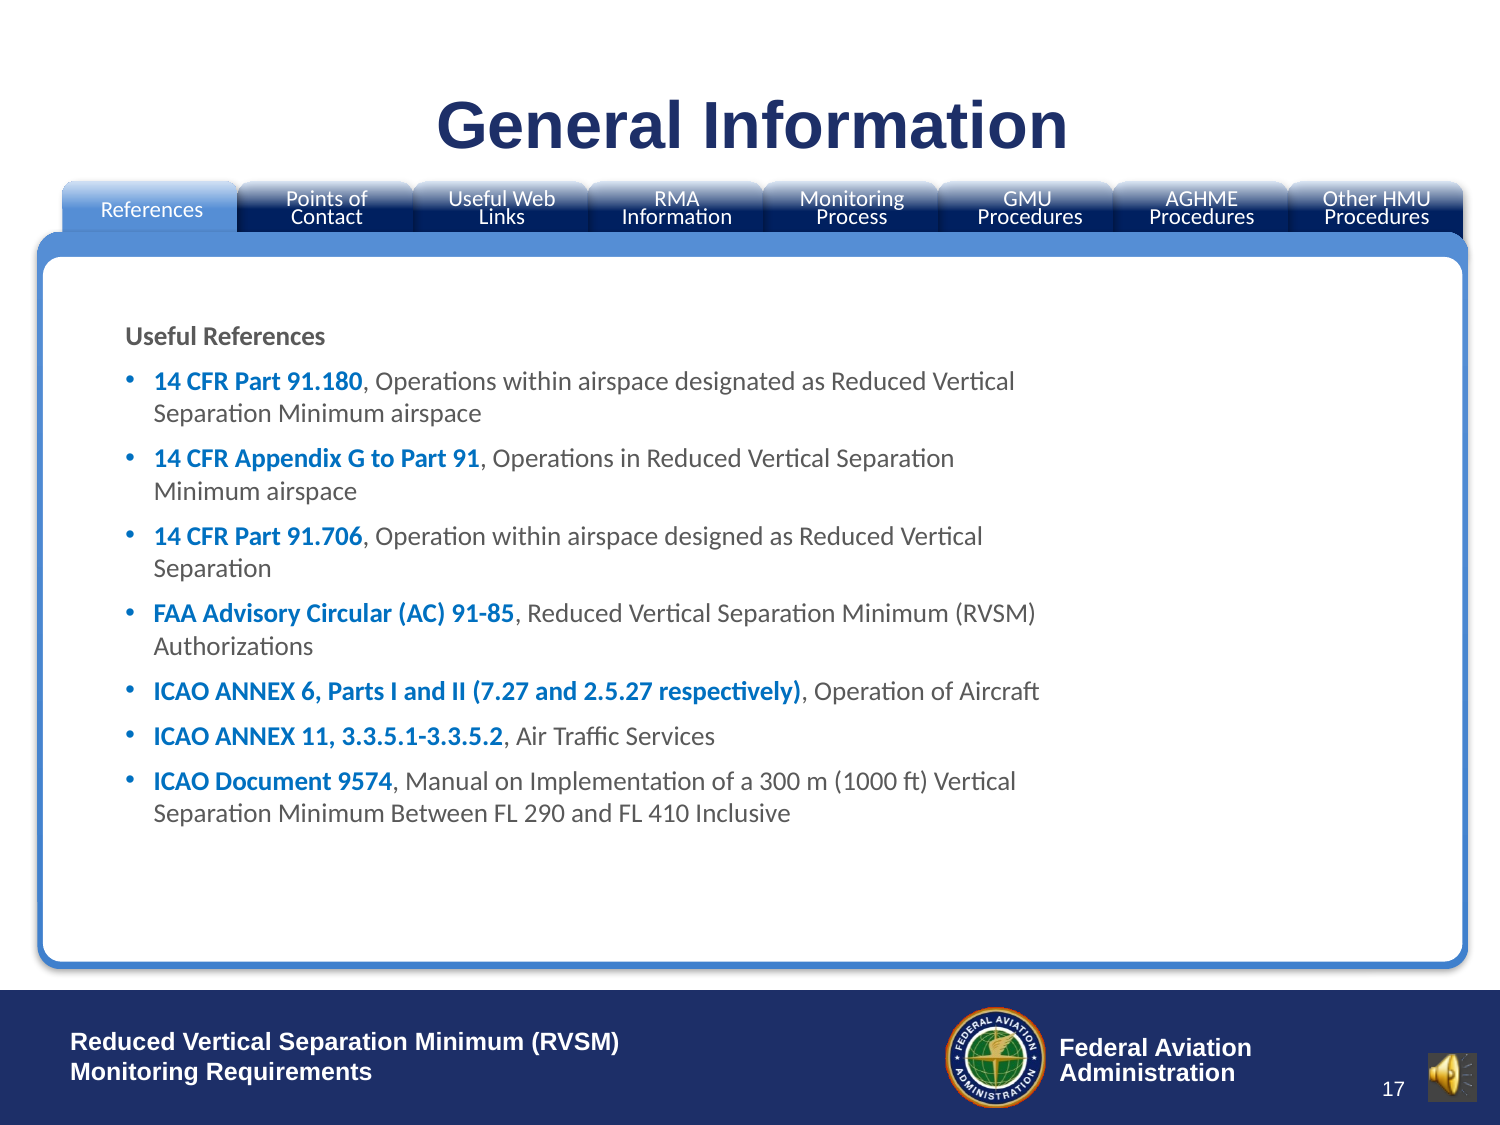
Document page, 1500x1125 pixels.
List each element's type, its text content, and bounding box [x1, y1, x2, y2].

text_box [62, 181, 238, 257]
text_box [591, 180, 758, 228]
title General Information [91, 71, 1415, 172]
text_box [1113, 181, 1288, 257]
text_box [241, 181, 414, 230]
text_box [938, 181, 1113, 257]
text_box Points of Contact [248, 184, 406, 230]
text_box Useful References 14 CFR Part 91.180, Operations within airspace designated as Reduced Vertical Separation Minimum airspace 14 CFR Appendix G to Part 91, Operations in Reduced Vertical Separation Minimum airspace 14 CFR Part 91.706, Operation within airspace designed as Reduced Vertical Separation FAA Advisory Circular (AC) 91-85, Reduced Vertical Separation Minimum (RVSM) Authorizations ICAO ANNEX 6, Parts I and II (7.27 and 2.5.27 respectively), Operation of Aircraft ICAO ANNEX 11, 3.3.5.1-3.3.5.2, Air Traffic Services ICAO Document 9574, Manual on Implementation of a 300 m (1000 ft) Vertical Separation Minimum Between FL 290 and FL 410 Inclusive [110, 311, 1075, 959]
picture [945, 1006, 1046, 1108]
text_box [42, 256, 1464, 963]
picture [1427, 1052, 1478, 1103]
text_box [416, 180, 589, 230]
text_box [1288, 181, 1463, 257]
text_box [36, 231, 1470, 970]
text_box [762, 181, 938, 257]
text_box Useful Web Links [423, 184, 581, 230]
text_box RMA Information [598, 184, 756, 230]
